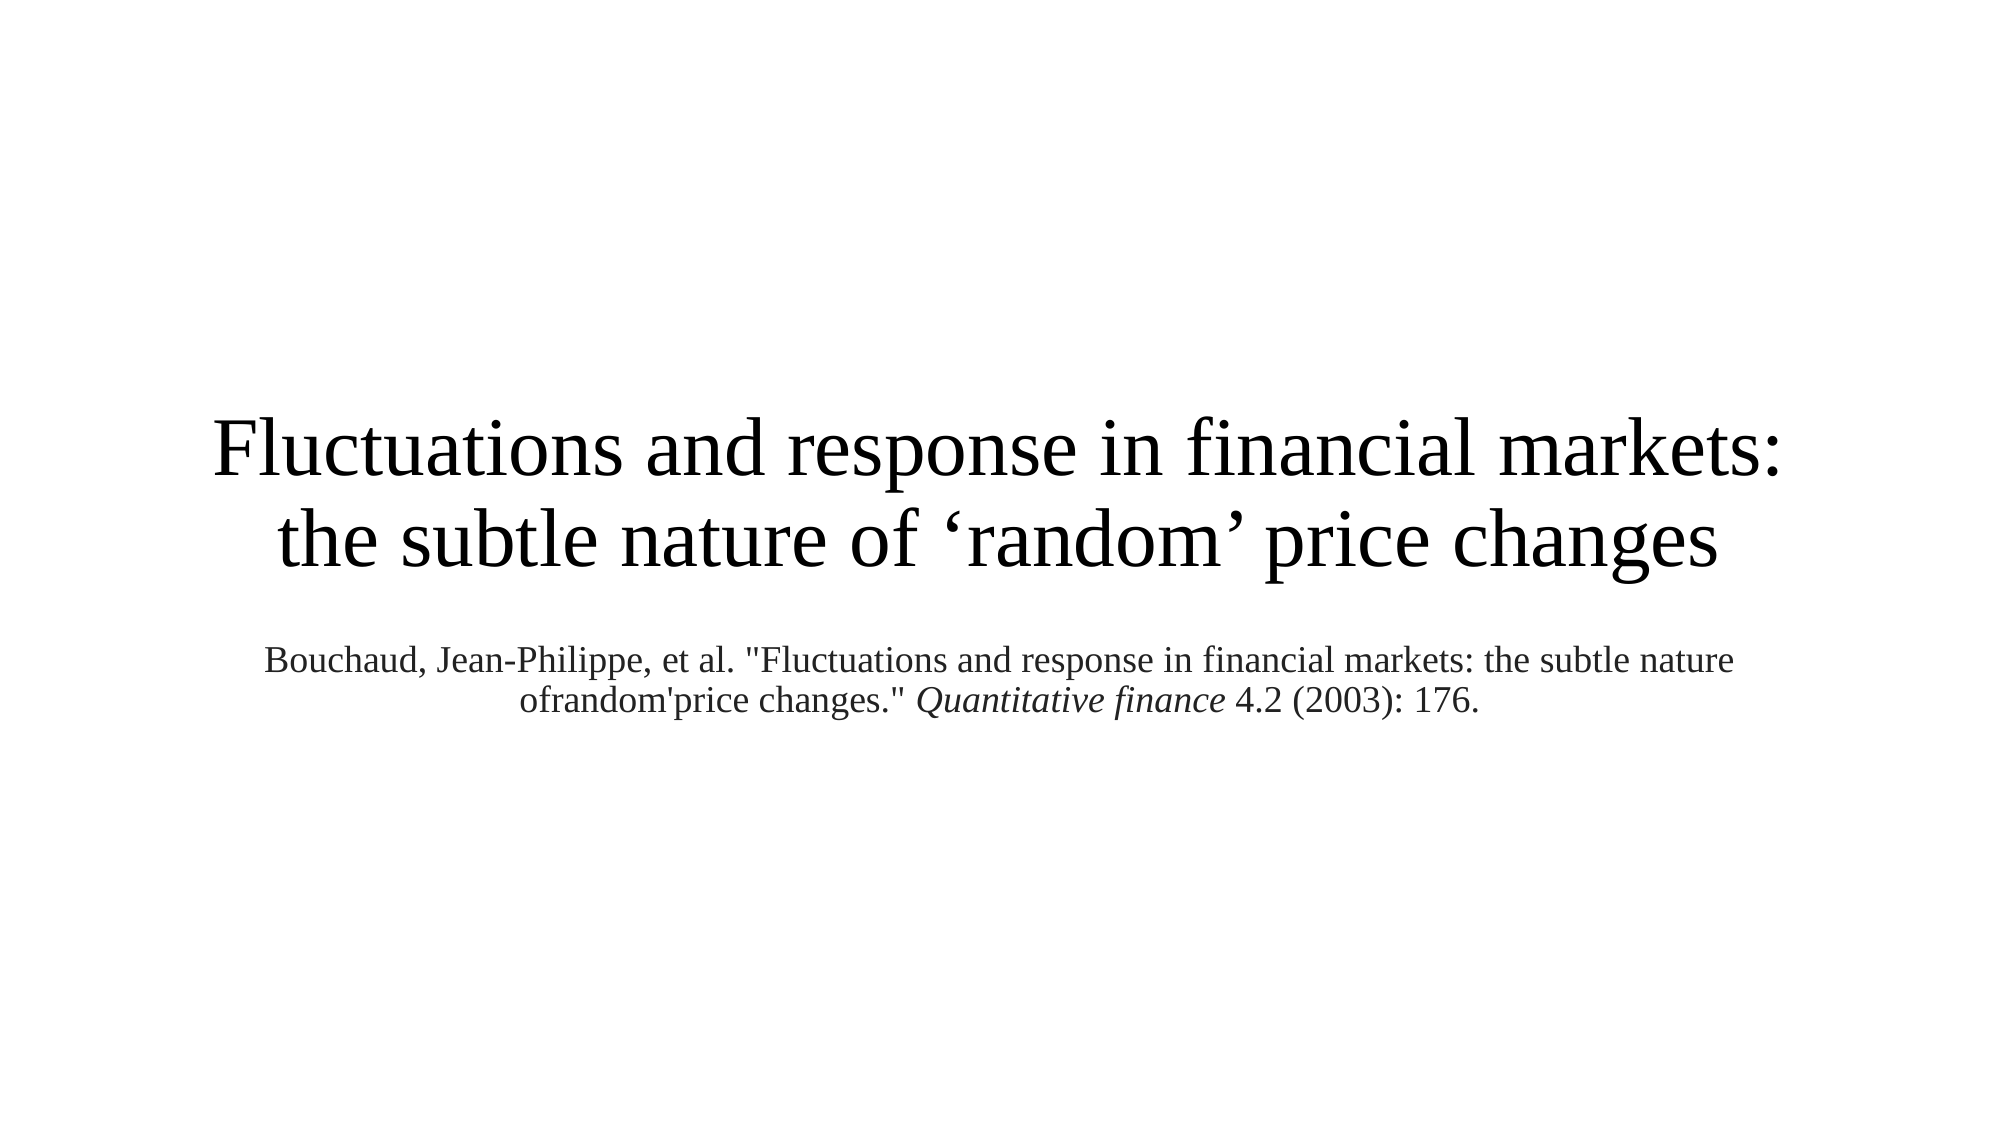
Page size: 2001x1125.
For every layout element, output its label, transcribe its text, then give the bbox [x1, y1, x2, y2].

title Fluctuations and response in financial markets: the subtle nature of ‘random’ price changes Bouchaud, Jean-Philippe, et al. "Fluctuations and response in financial markets: the subtle nature ofrandom'price changes." Quantitative finance 4.2 (2003): 176. [188, 366, 1812, 759]
